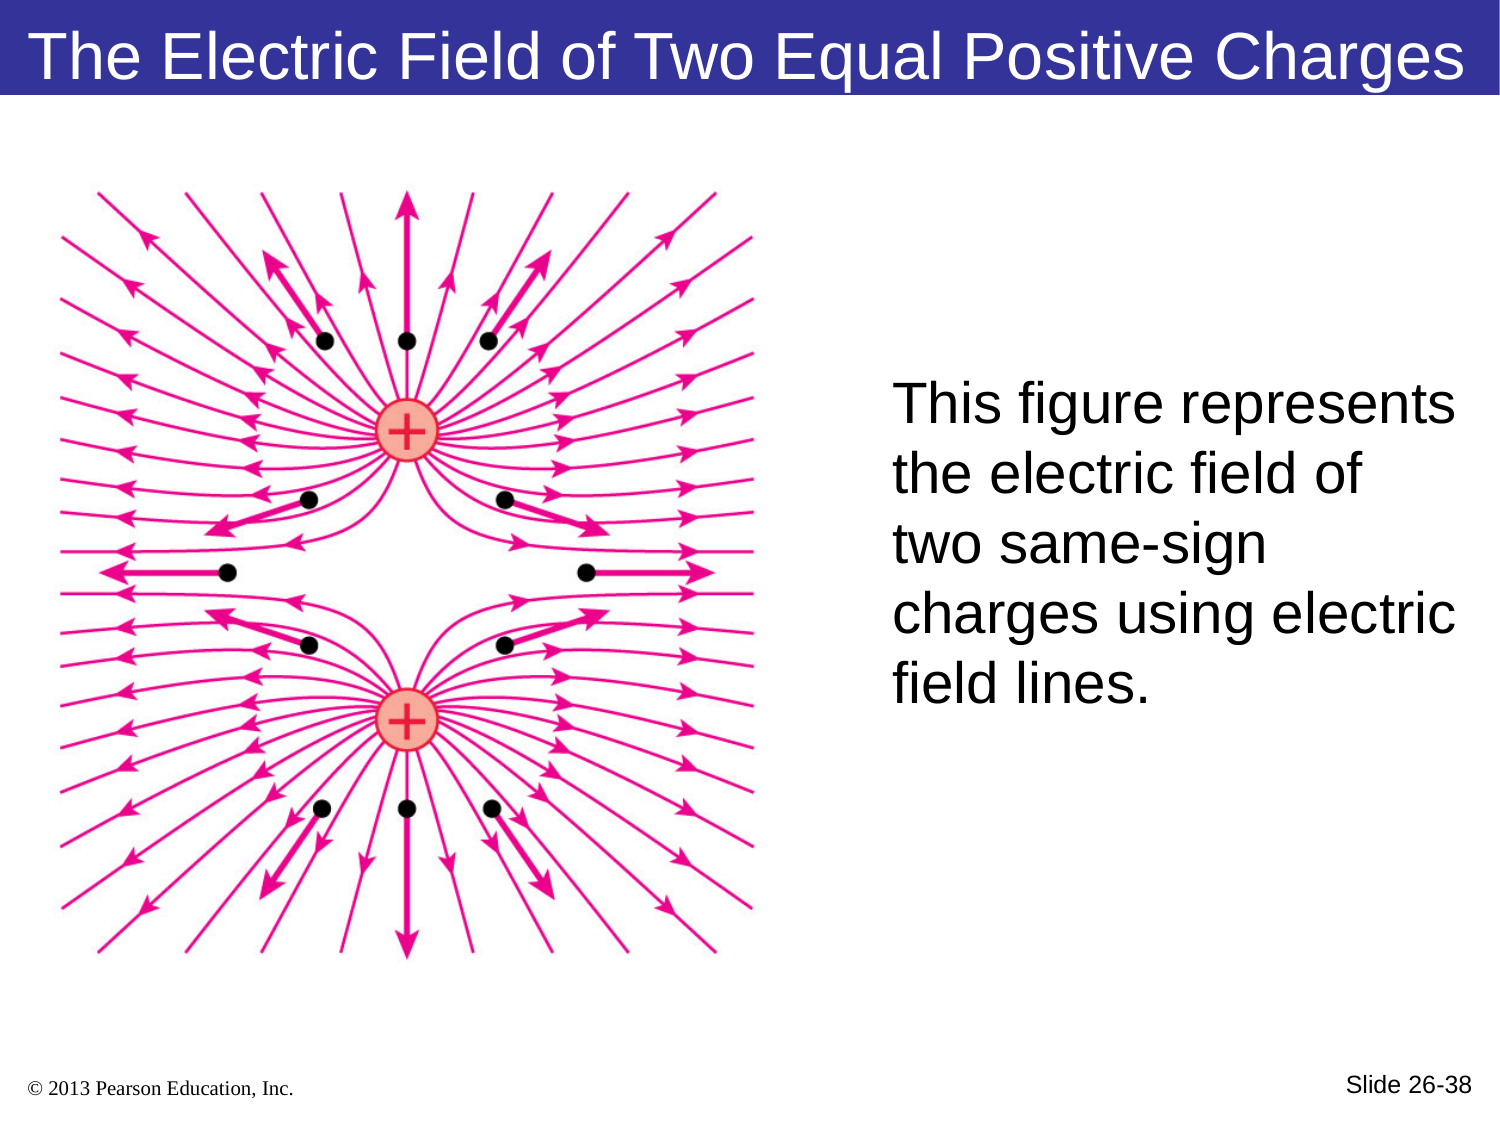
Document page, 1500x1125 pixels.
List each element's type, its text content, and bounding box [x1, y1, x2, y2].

title The Electric Field of Two Equal Positive Charges [12, 9, 1498, 96]
picture [53, 182, 763, 963]
text_box Slide 26-38 [1287, 1064, 1488, 1103]
text_box This figure represents the electric field of two same-sign charges using electric field lines. [877, 357, 1475, 723]
